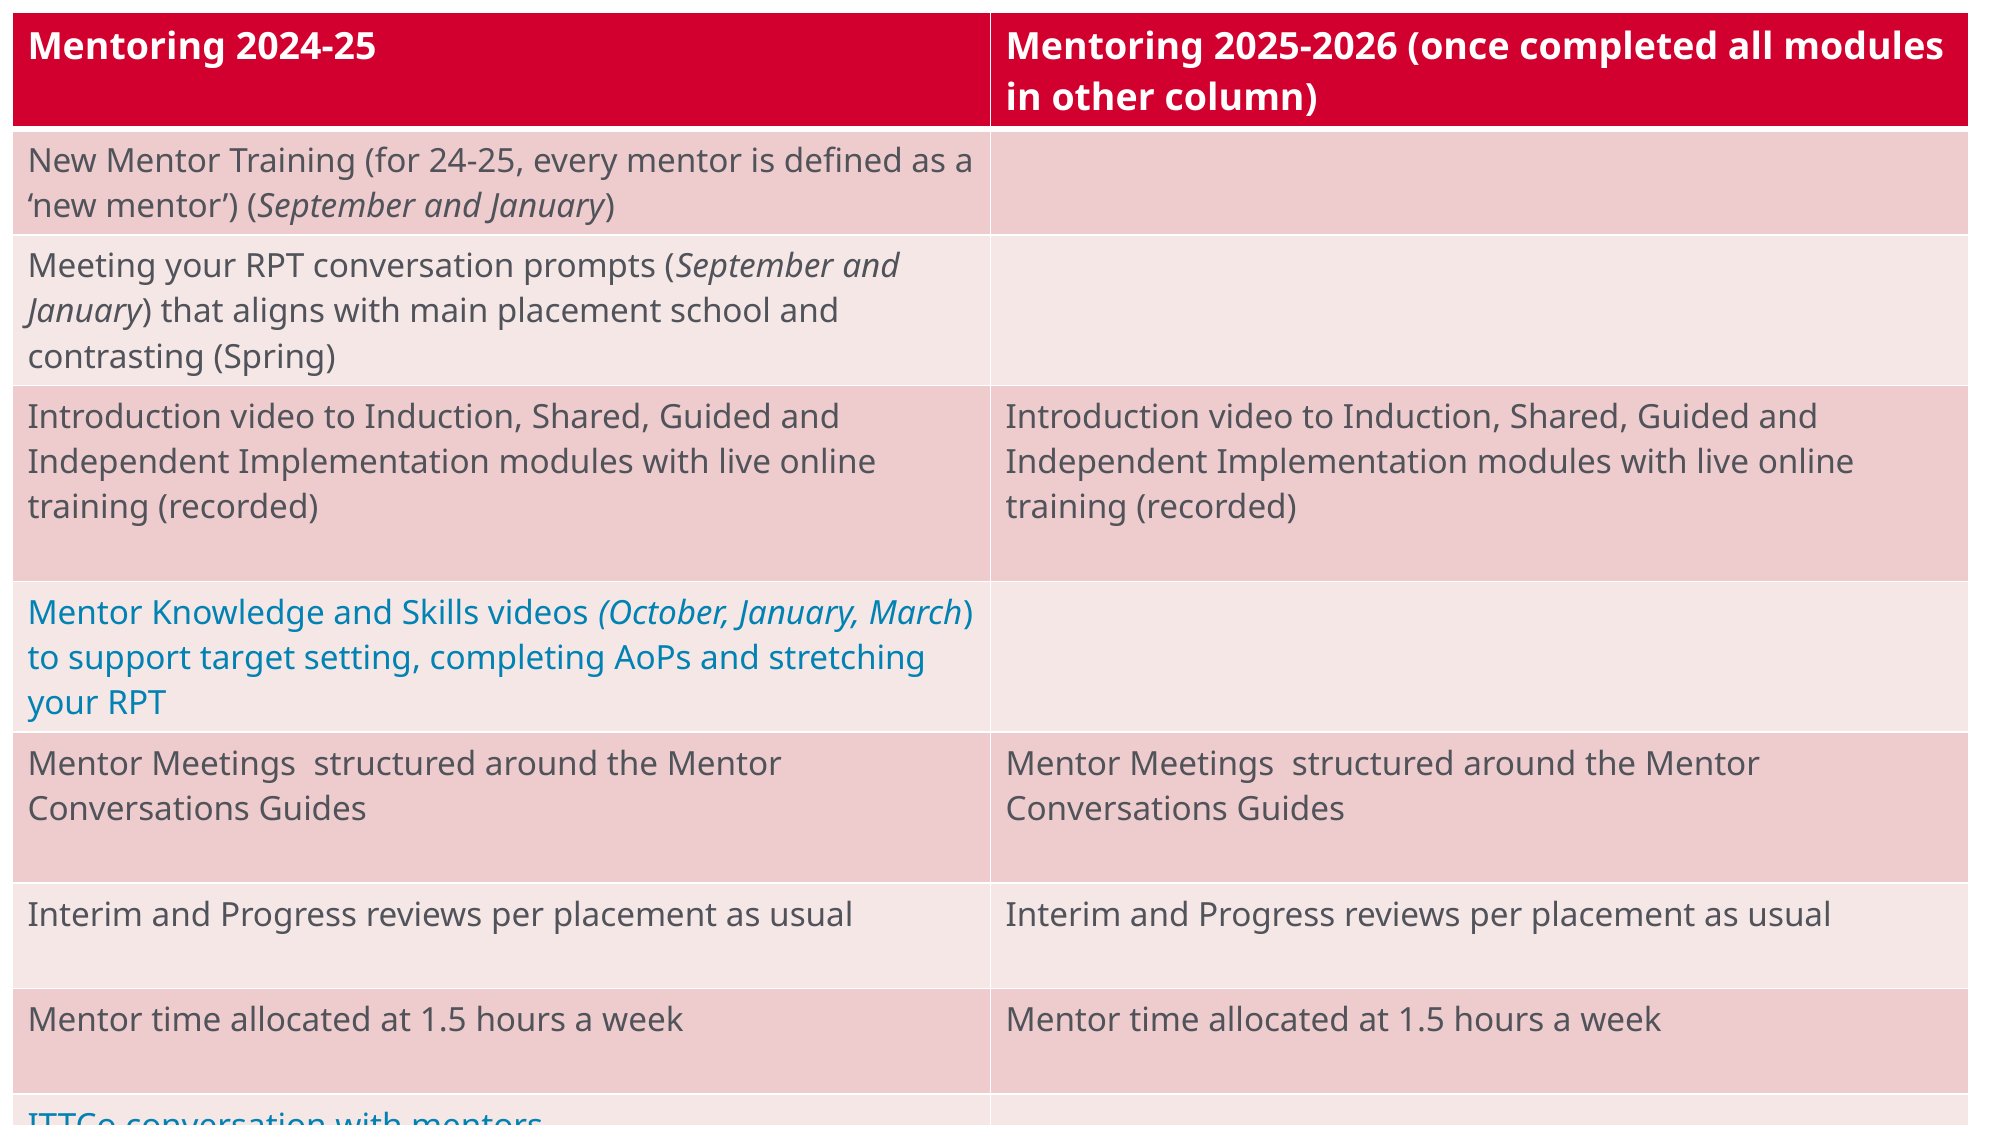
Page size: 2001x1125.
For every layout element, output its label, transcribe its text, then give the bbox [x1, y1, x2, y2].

table_cell Mentor Knowledge and Skills videos (October, January, March) to support target setting, completing AoPs and stretching your RPT [13, 582, 990, 731]
table_cell [991, 132, 1968, 234]
table_cell New Mentor Training (for 24-25, every mentor is defined as a ‘new mentor’) (September and January) [13, 132, 990, 234]
table_cell Mentor Meetings structured around the Mentor Conversations Guides [13, 733, 990, 882]
table_cell [991, 1095, 1968, 1125]
table_cell [991, 236, 1968, 385]
table_cell ITTCo conversation with mentors [13, 1095, 990, 1125]
table_cell [991, 582, 1968, 731]
table_cell Mentor Meetings structured around the Mentor Conversations Guides [991, 733, 1968, 882]
table_cell Introduction video to Induction, Shared, Guided and Independent Implementation modules with live online training (recorded) [13, 386, 990, 581]
table_cell Interim and Progress reviews per placement as usual [13, 884, 990, 988]
table_cell Interim and Progress reviews per placement as usual [991, 884, 1968, 988]
table_cell Meeting your RPT conversation prompts (September and January) that aligns with main placement school and contrasting (Spring) [13, 236, 990, 385]
table_header Mentoring 2025-2026 (once completed all modules in other column) [991, 13, 1968, 126]
table_header Mentoring 2024-25 [13, 13, 990, 126]
table_cell Introduction video to Induction, Shared, Guided and Independent Implementation modules with live online training (recorded) [991, 386, 1968, 581]
table_cell Mentor time allocated at 1.5 hours a week [13, 989, 990, 1093]
table_cell Mentor time allocated at 1.5 hours a week [991, 989, 1968, 1093]
